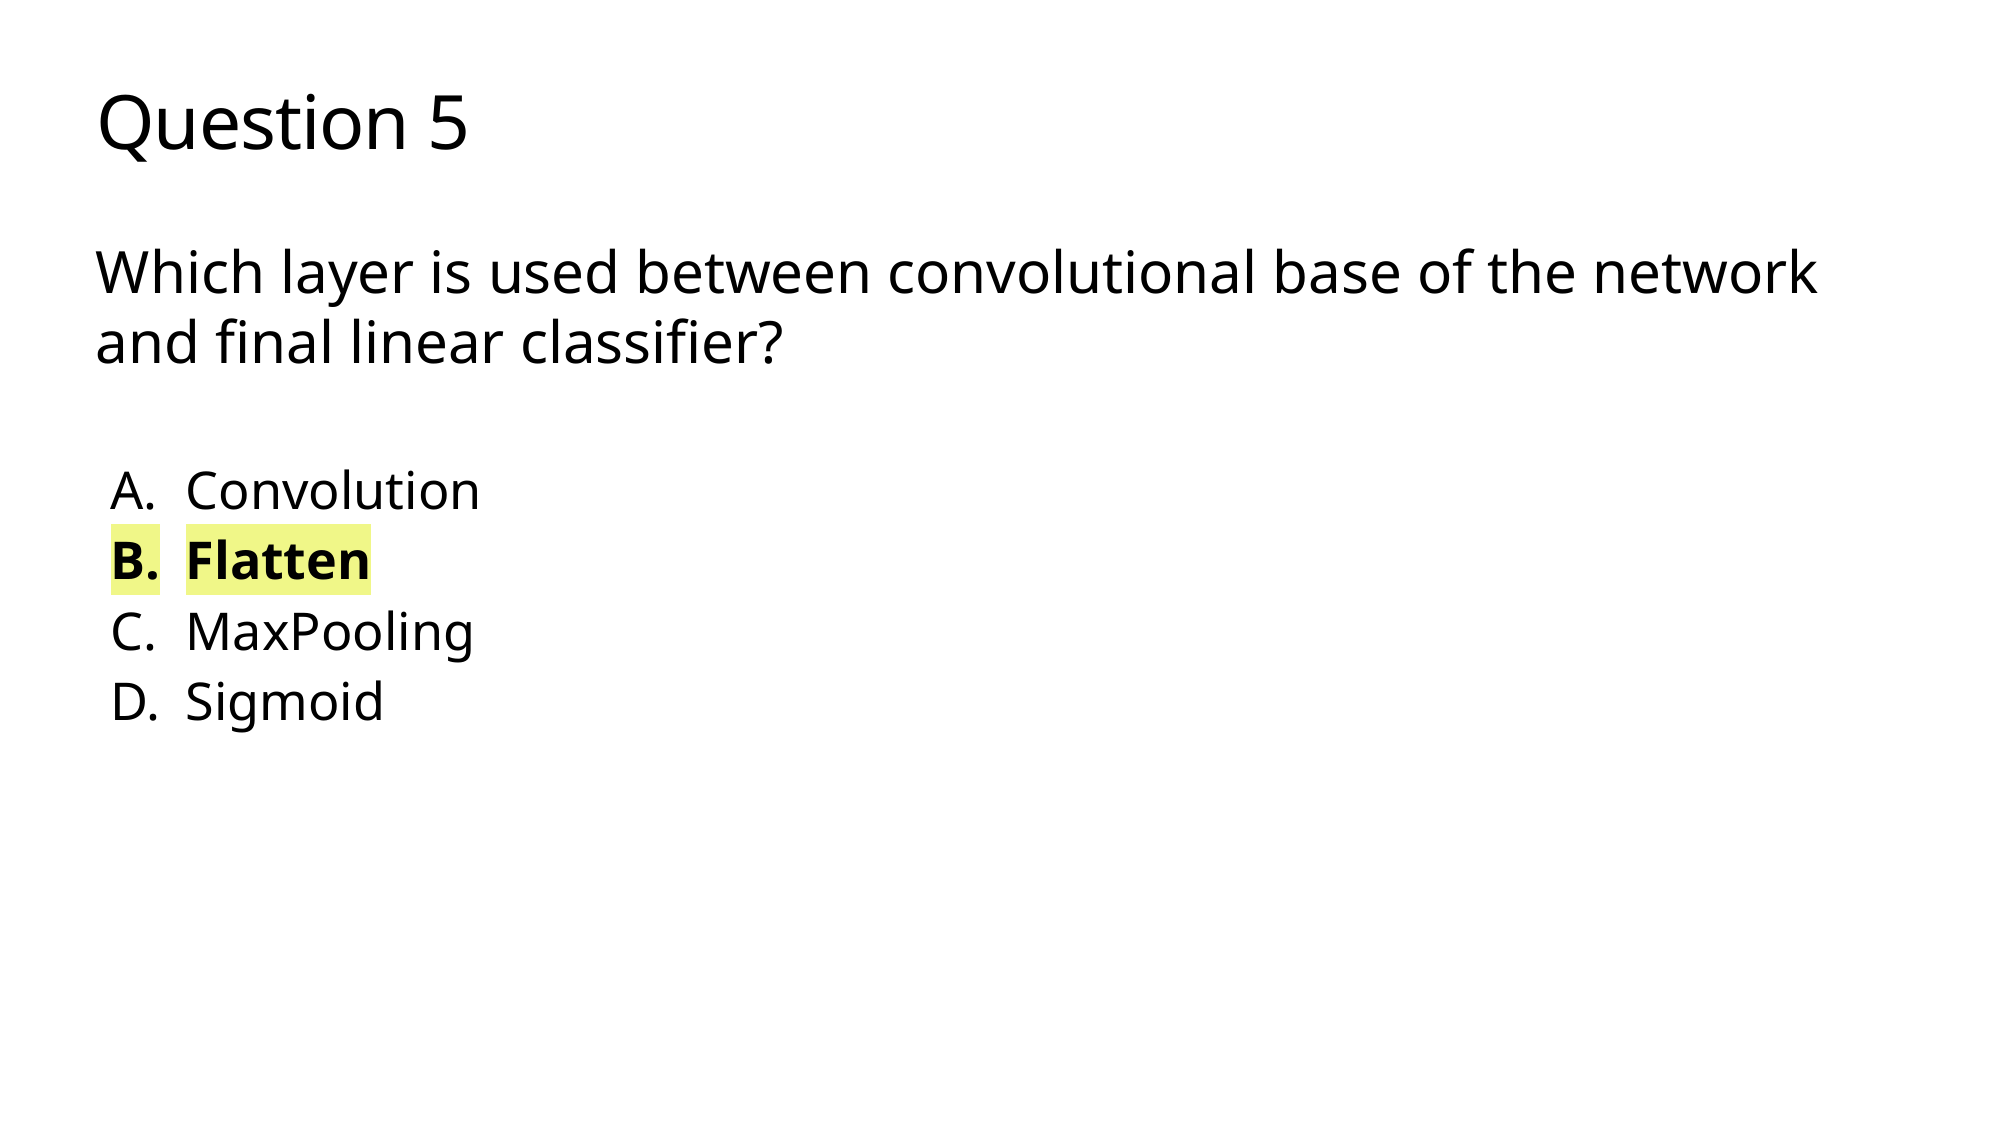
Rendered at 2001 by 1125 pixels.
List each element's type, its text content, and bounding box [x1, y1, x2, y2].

title Question 5 [96, 75, 1904, 165]
text_box Convolution Flatten MaxPooling Sigmoid [95, 449, 1905, 1051]
list Which layer is used between convolutional base of the network and final linear classifier? [95, 235, 1904, 376]
